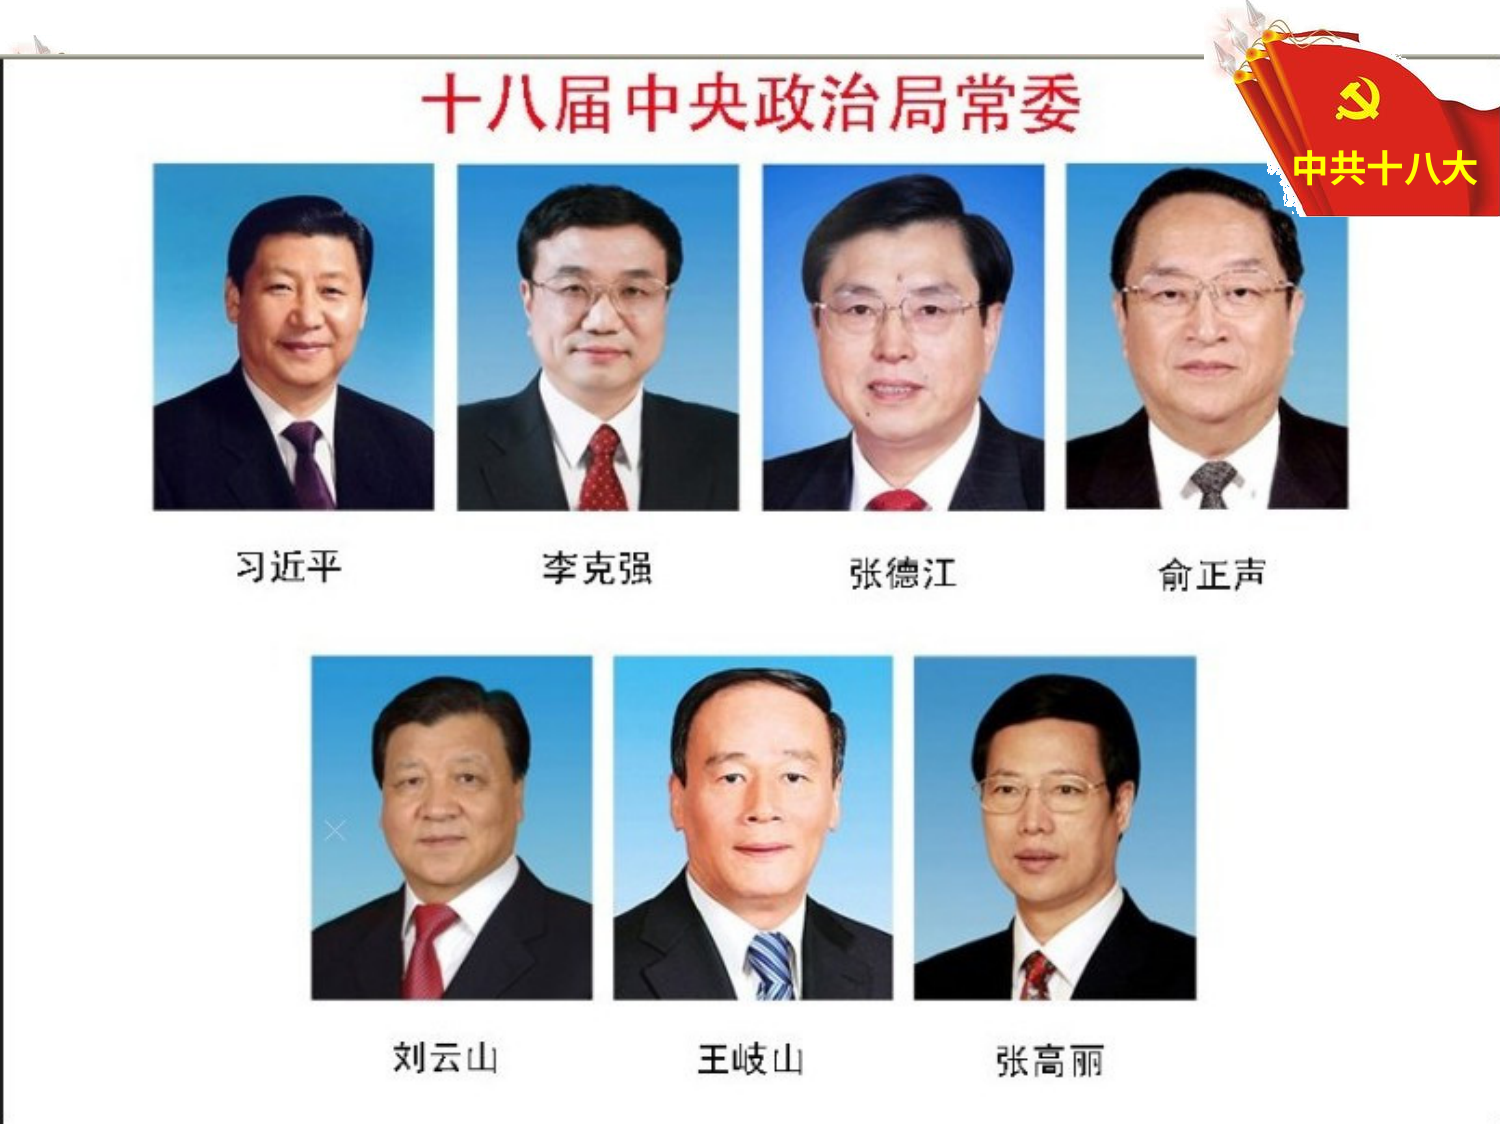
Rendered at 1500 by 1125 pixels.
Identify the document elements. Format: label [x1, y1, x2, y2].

picture [0, 35, 1500, 1124]
text_box [1203, 0, 1500, 217]
